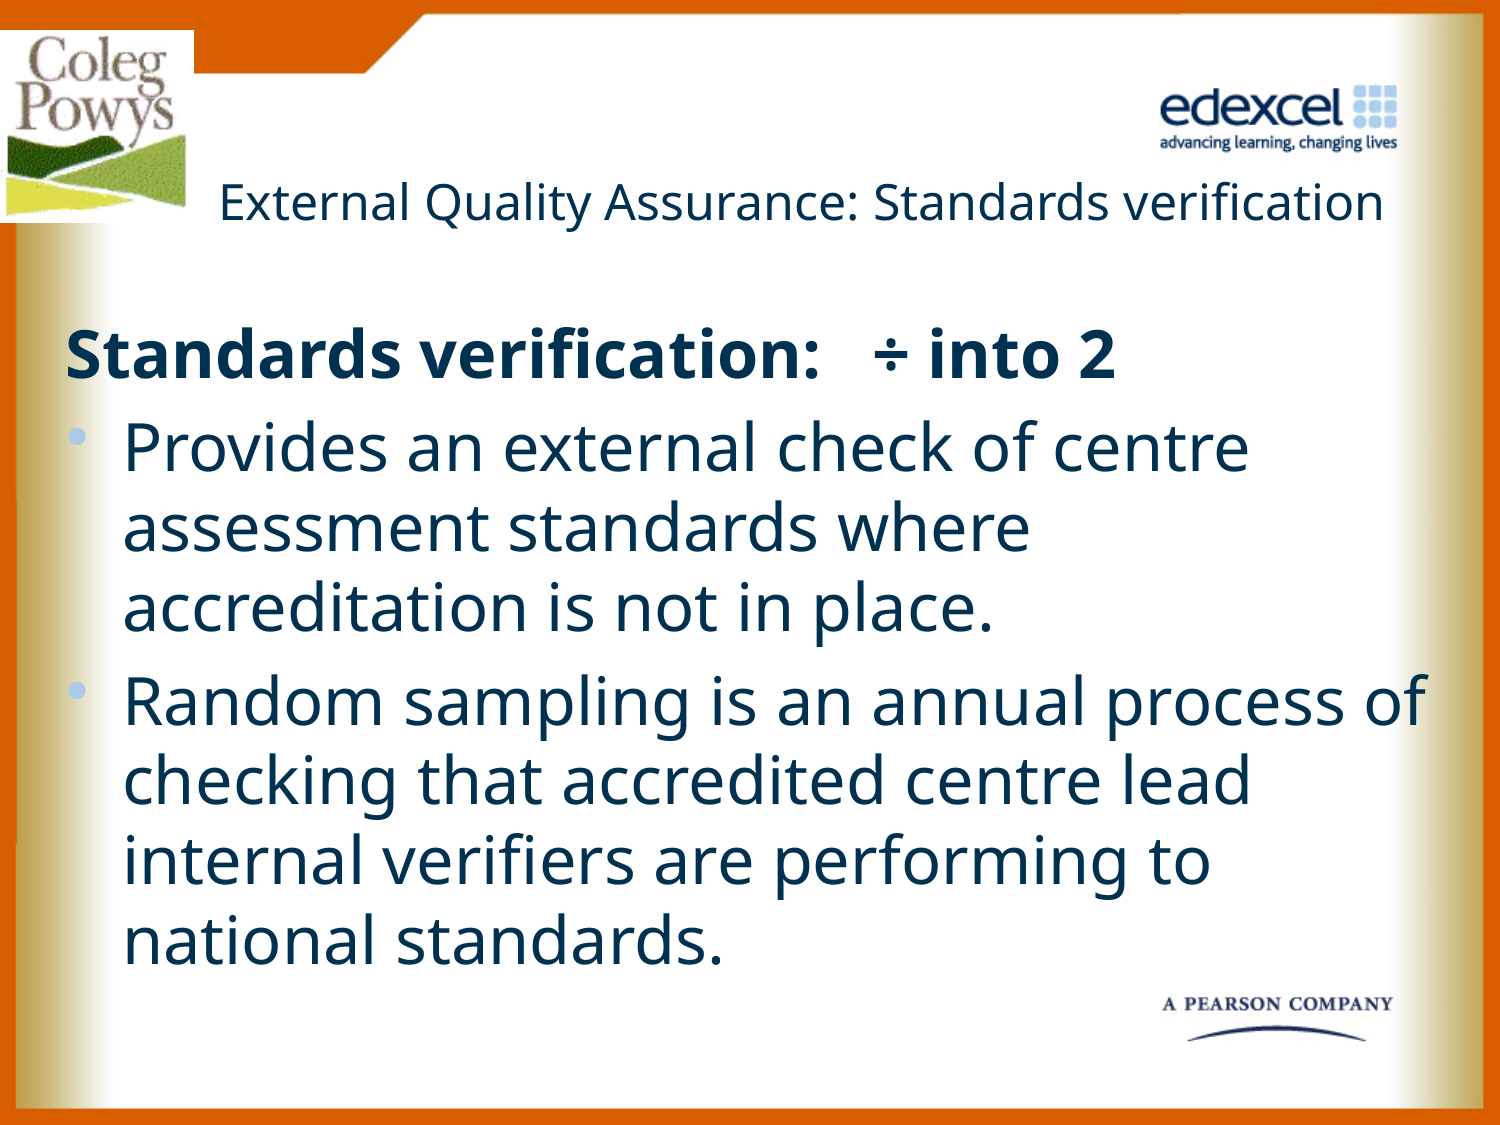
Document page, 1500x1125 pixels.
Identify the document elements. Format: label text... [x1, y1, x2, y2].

title External Quality Assurance: Standards verification [202, 169, 1480, 307]
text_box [0, 0, 898, 253]
list Standards verification: ÷ into 2 Provides an external check of centre assessment standards where accreditation is not in place. Random sampling is an annual process of checking that accredited centre lead internal verifiers are performing to national standards. [50, 303, 1445, 1104]
picture [0, 0, 1500, 1125]
